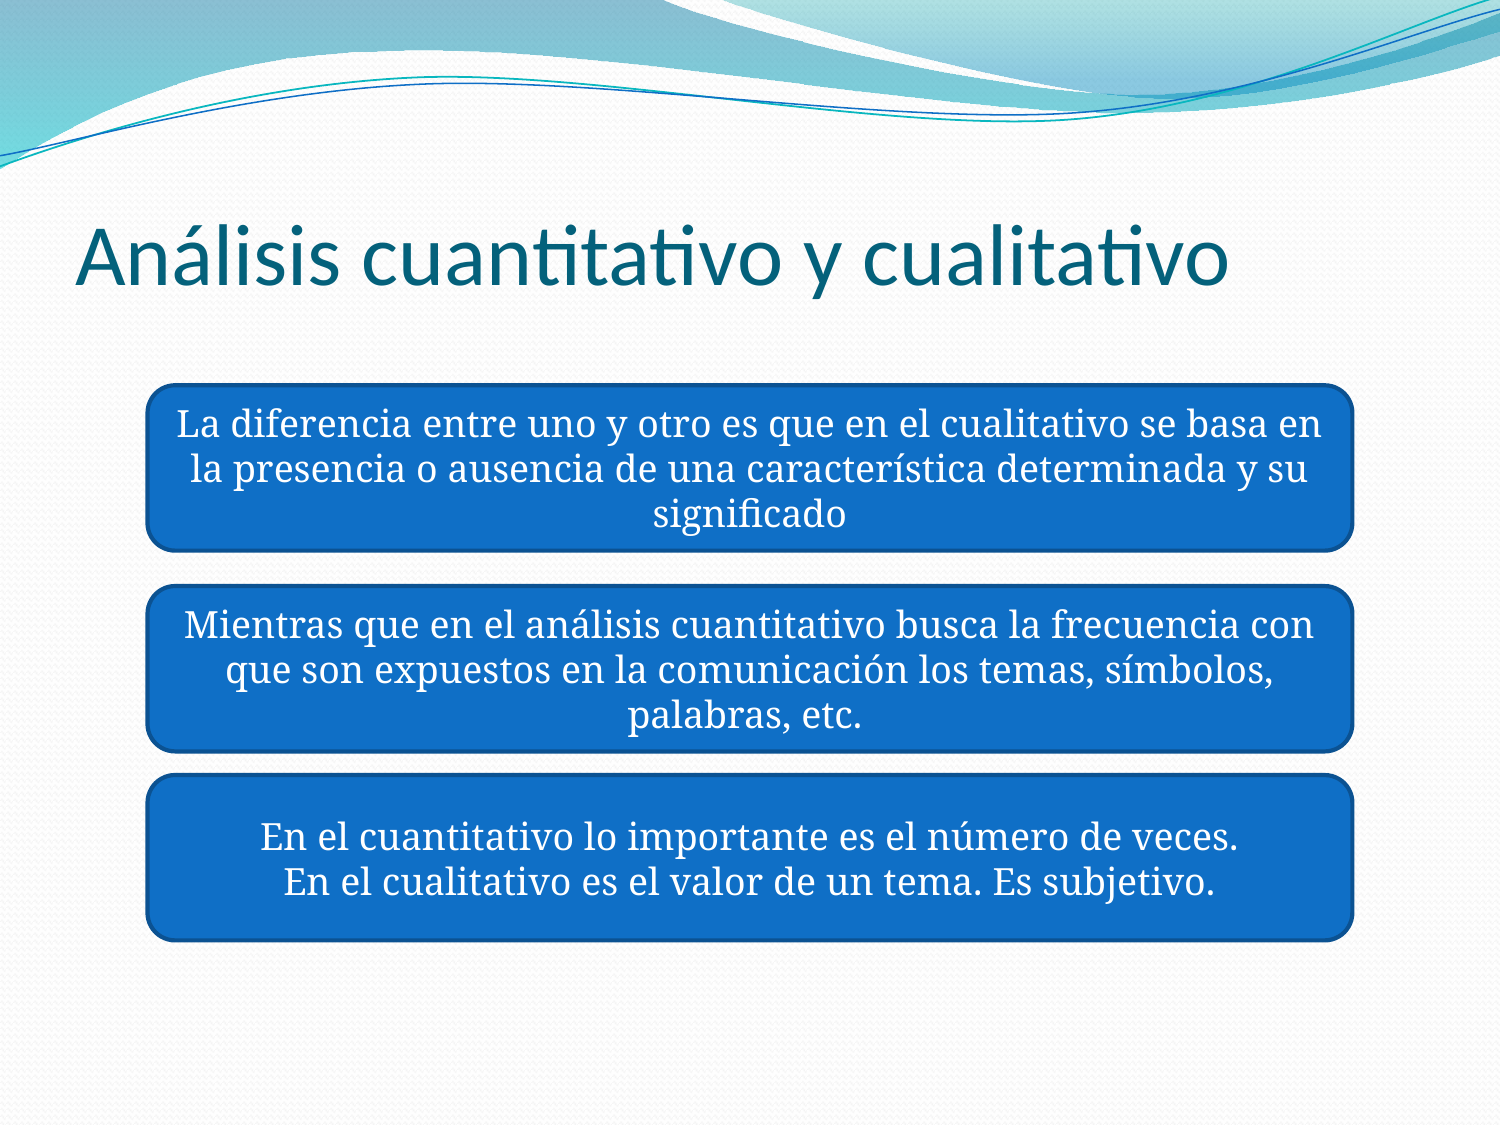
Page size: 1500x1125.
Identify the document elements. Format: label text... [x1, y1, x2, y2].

text_box Mientras que en el análisis cuantitativo busca la frecuencia con que son expuestos en la comunicación los temas, símbolos, palabras, etc. [145, 583, 1355, 754]
title Análisis cuantitativo y cualitativo [75, 115, 1438, 303]
text_box En el cuantitativo lo importante es el número de veces. En el cualitativo es el valor de un tema. Es subjetivo. [145, 772, 1355, 943]
text_box La diferencia entre uno y otro es que en el cualitativo se basa en la presencia o ausencia de una característica determinada y su significado [145, 383, 1355, 553]
